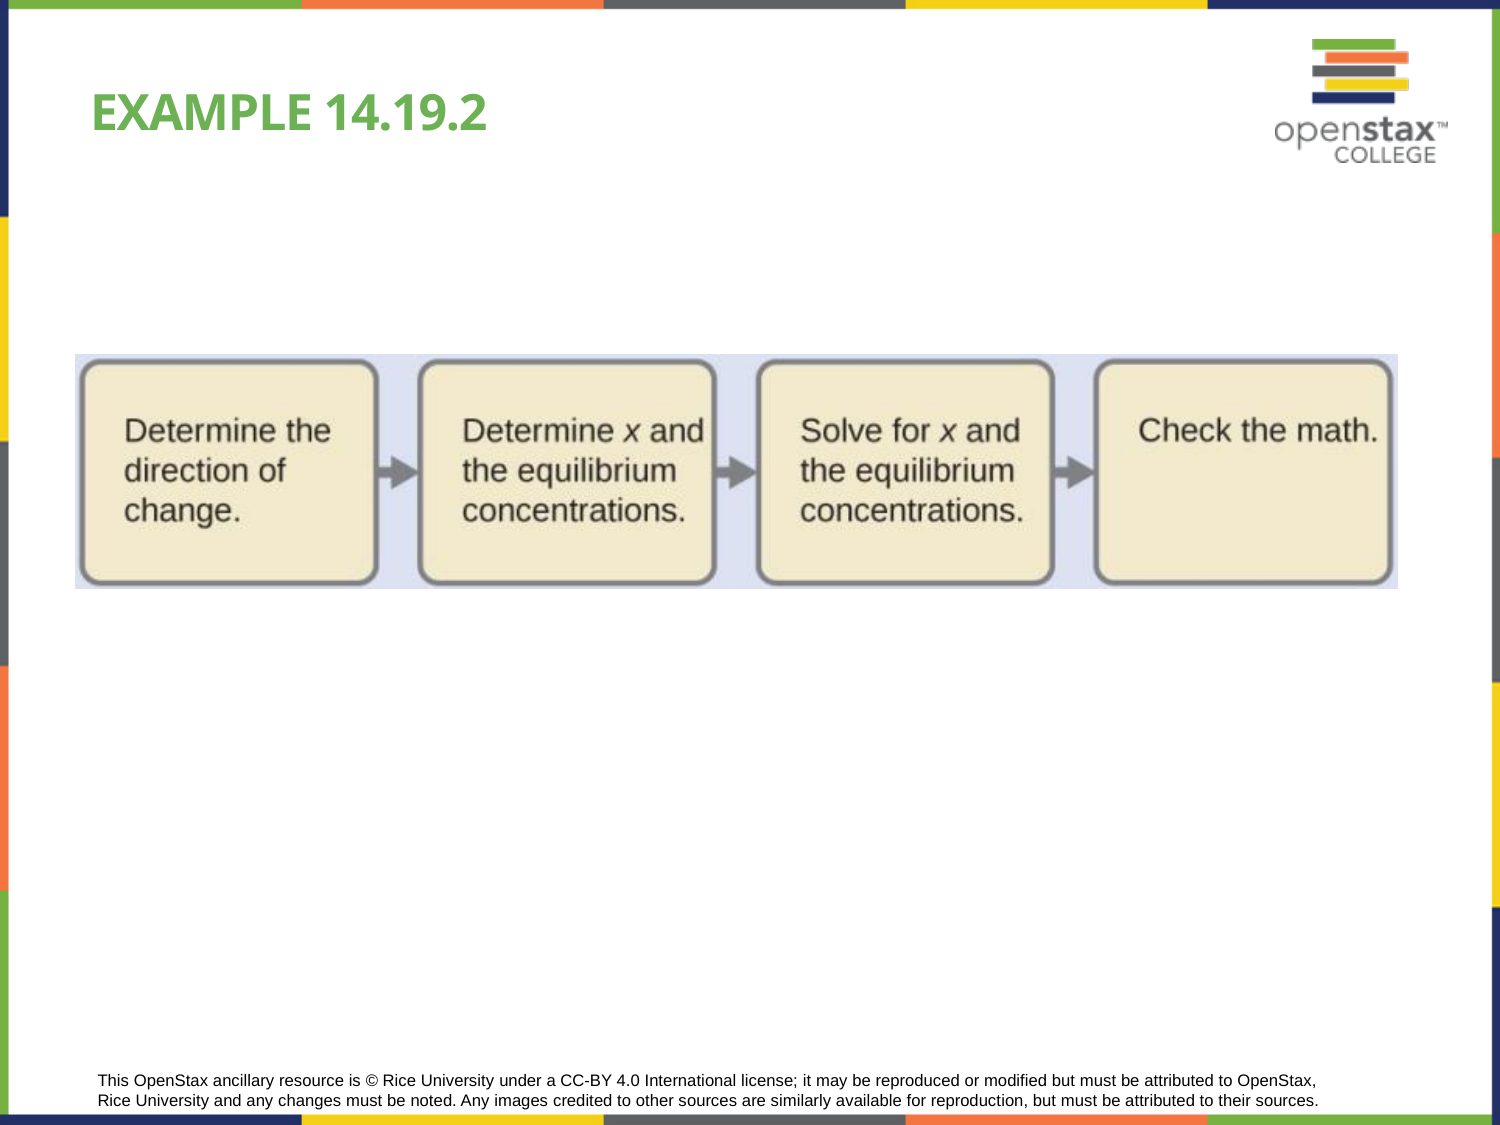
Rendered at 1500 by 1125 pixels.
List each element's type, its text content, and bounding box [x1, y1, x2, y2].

footer This OpenStax ancillary resource is © Rice University under a CC-BY 4.0 International license; it may be reproduced or modified but must be attributed to OpenStax, Rice University and any changes must be noted. Any images credited to other sources are similarly available for reproduction, but must be attributed to their sources. [82, 1062, 1364, 1110]
title Example 14.19.2 [75, 39, 1274, 148]
picture [0, 0, 1500, 1125]
